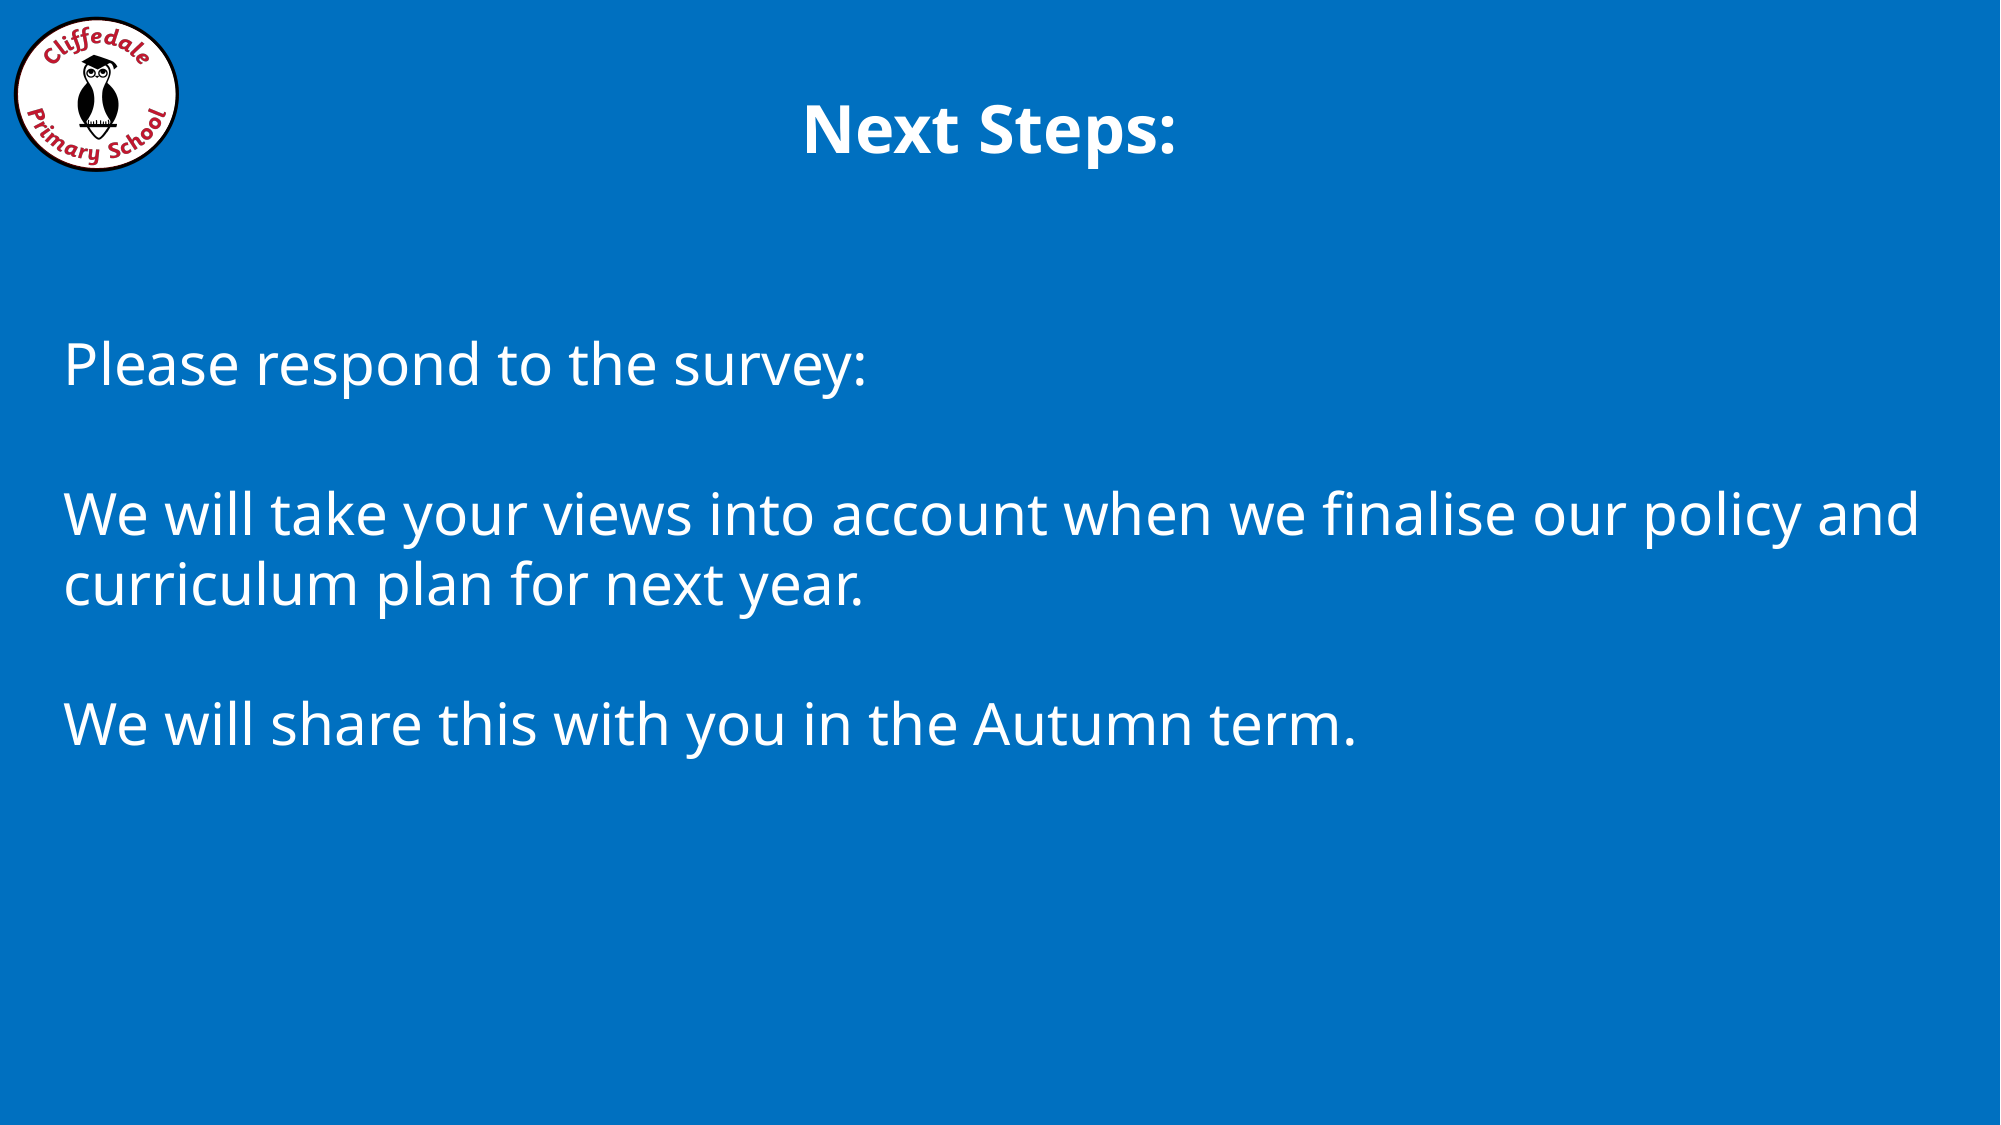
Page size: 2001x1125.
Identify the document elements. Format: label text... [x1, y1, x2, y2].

picture [12, 13, 181, 175]
text_box Next Steps: Please respond to the survey: We will take your views into account when we finalise our policy and curriculum plan for next year. We will share this with you in the Autumn term. [49, 79, 1948, 765]
